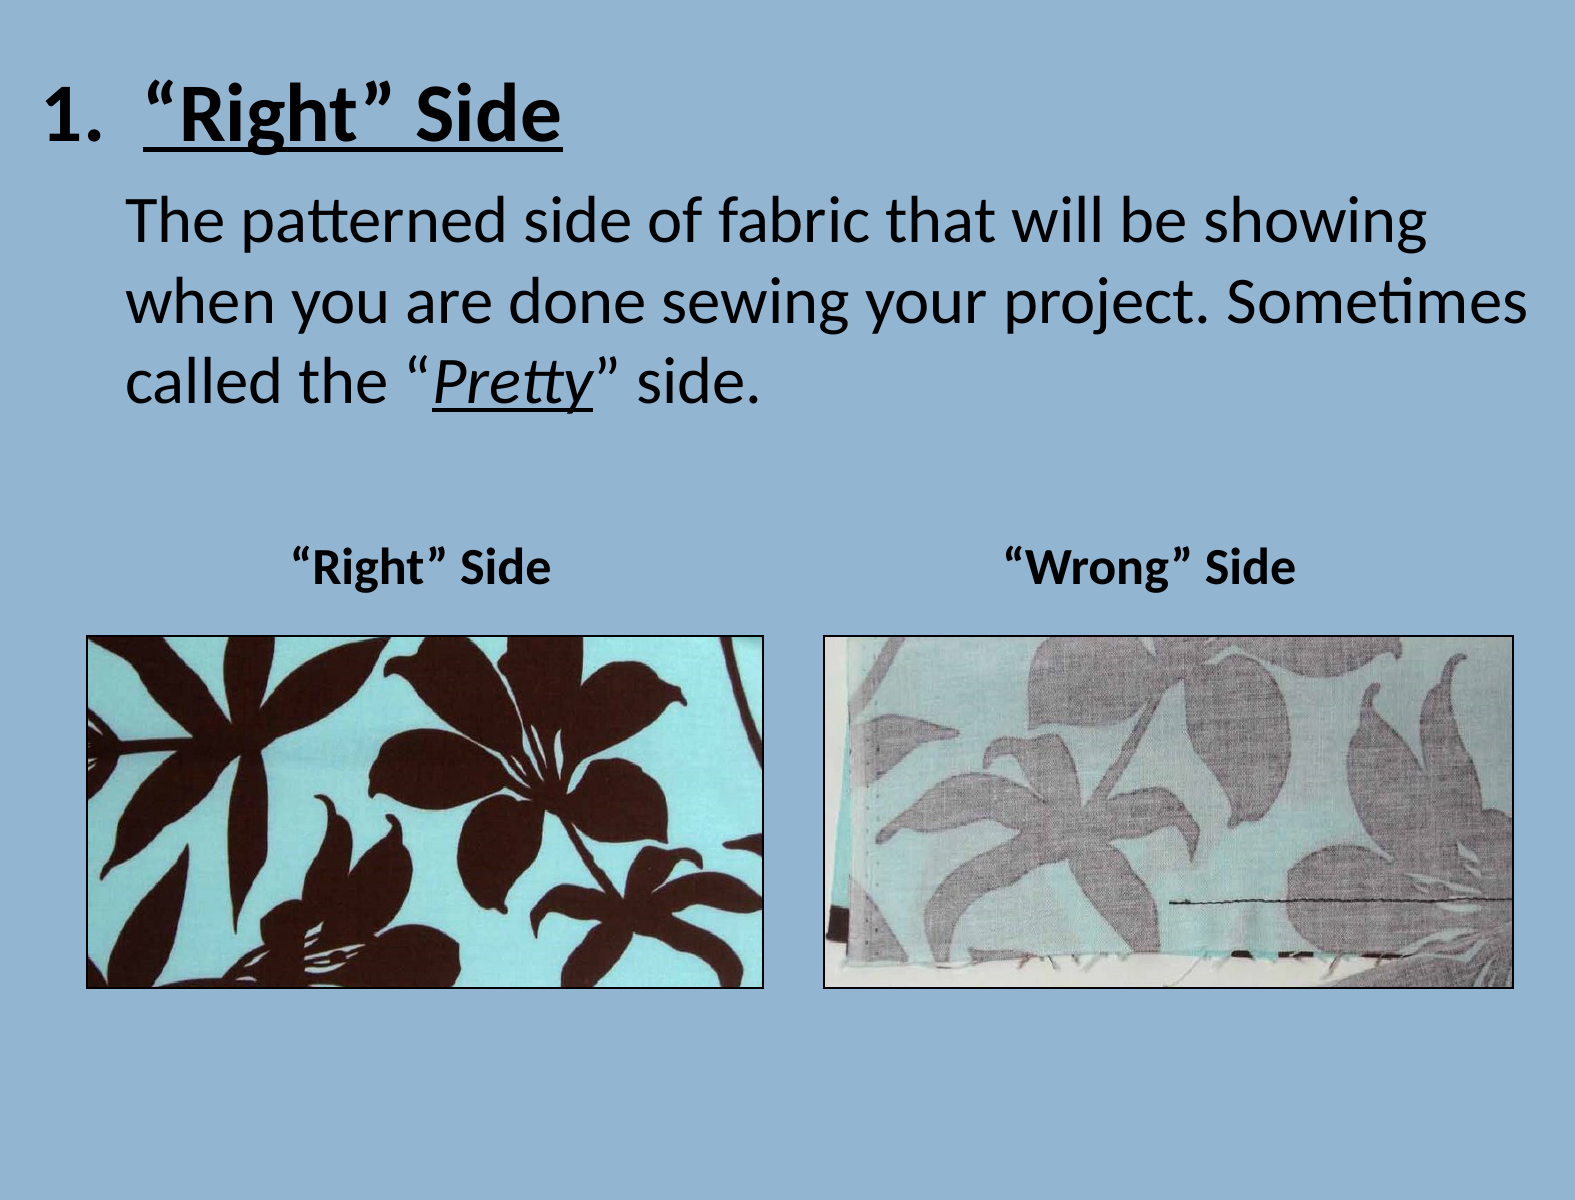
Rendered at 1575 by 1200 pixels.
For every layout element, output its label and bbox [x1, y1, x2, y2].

text_box [24, 49, 1551, 988]
